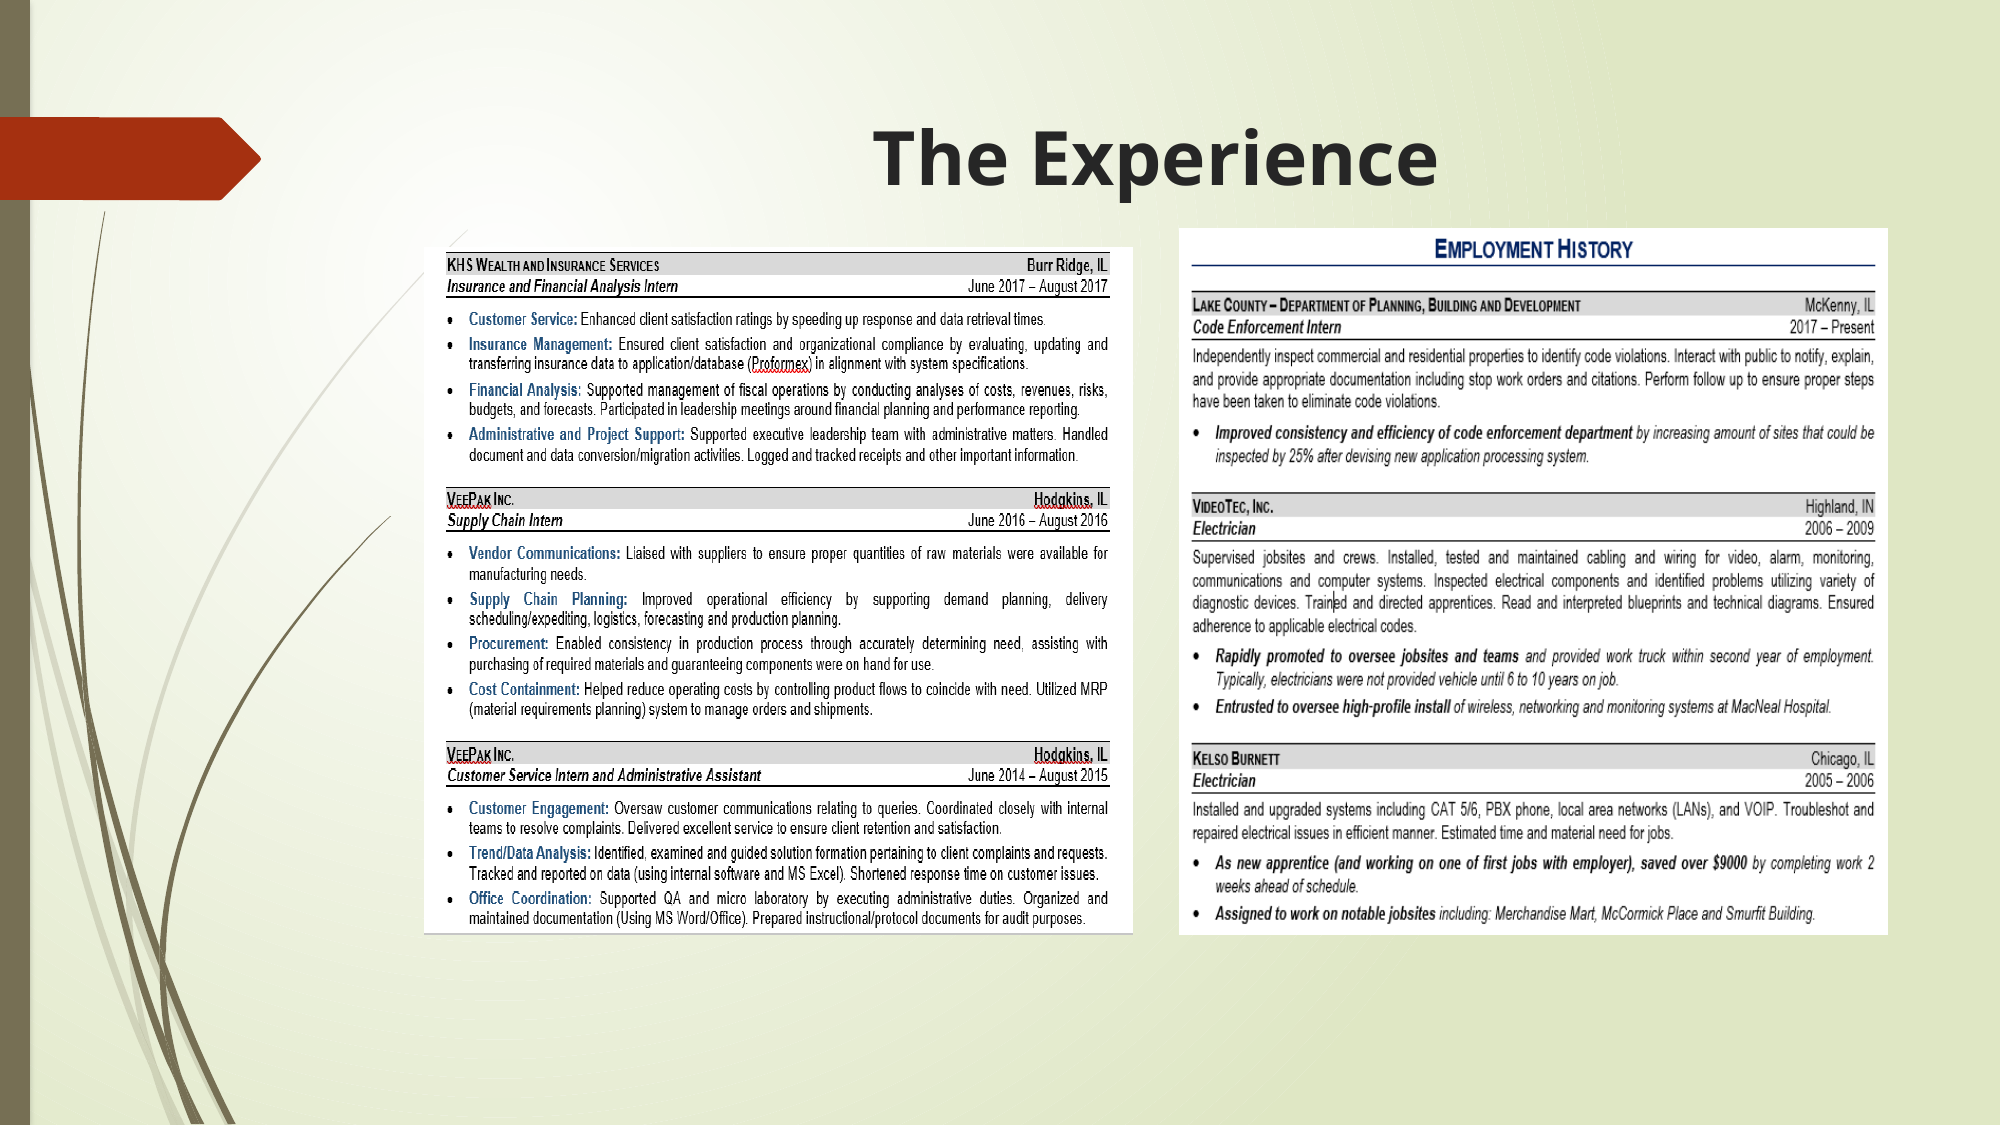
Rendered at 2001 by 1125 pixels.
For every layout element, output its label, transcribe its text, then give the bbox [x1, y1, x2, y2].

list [424, 247, 1133, 935]
title The Experience [425, 102, 1888, 229]
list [1179, 227, 1888, 935]
